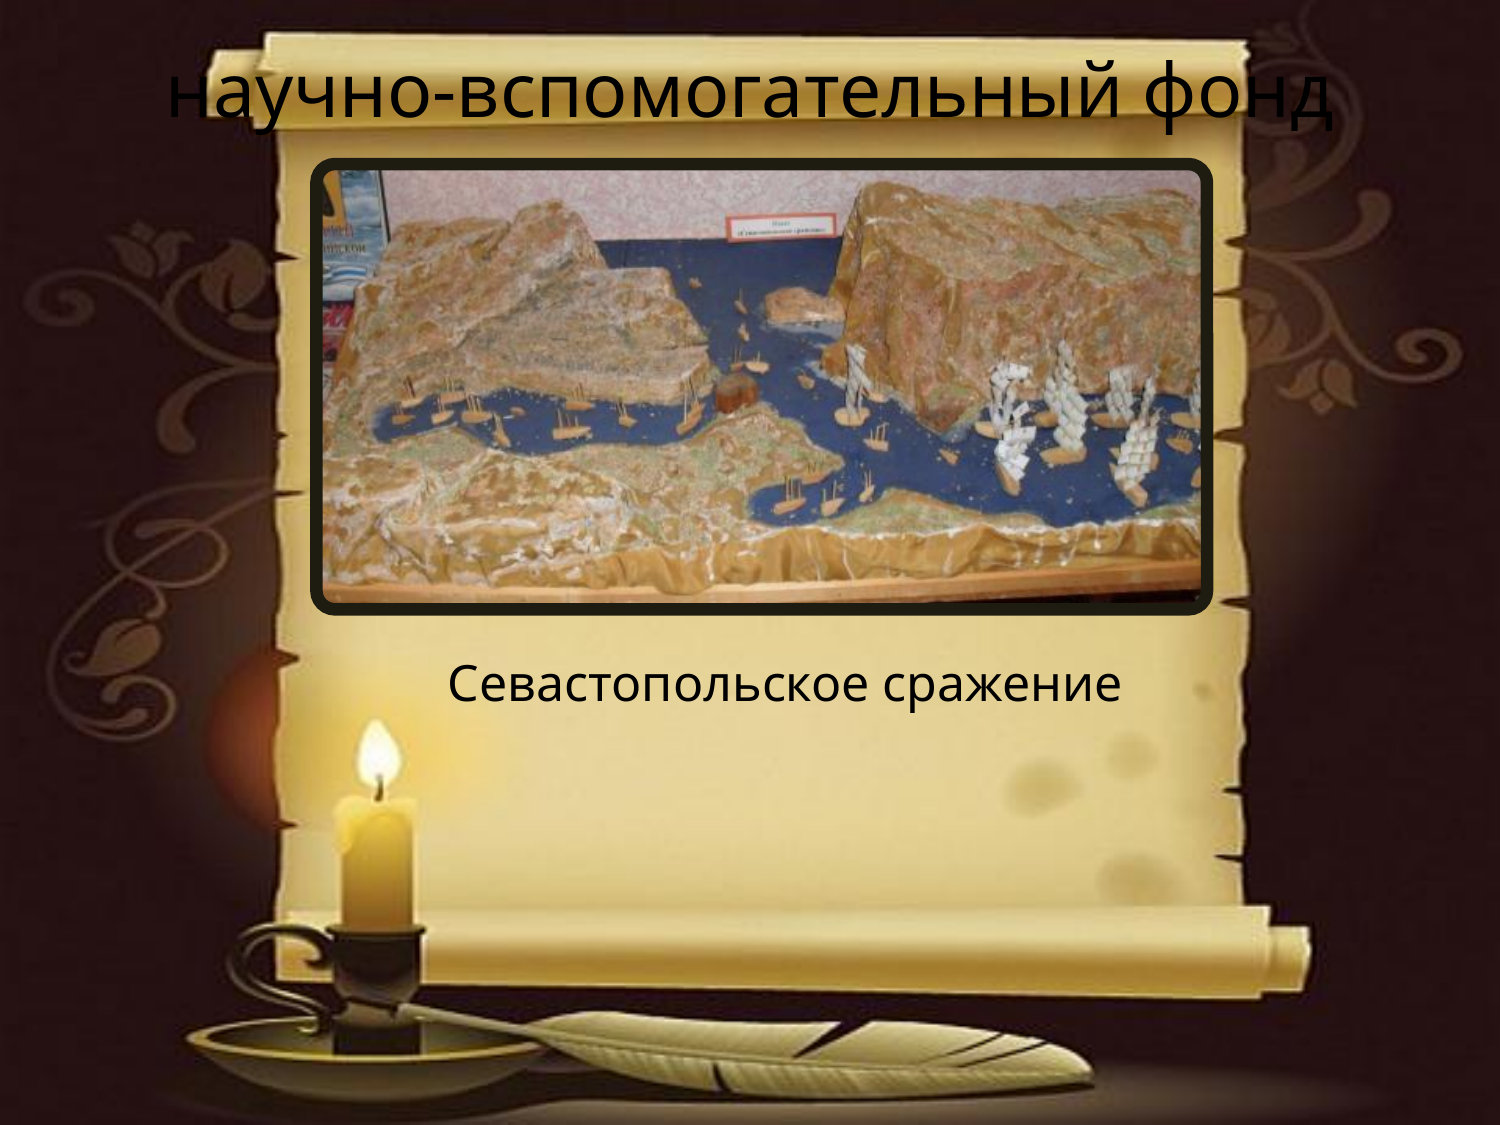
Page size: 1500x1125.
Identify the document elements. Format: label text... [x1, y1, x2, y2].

text_box научно-вспомогательный фонд [150, 35, 1350, 140]
text_box Севастопольское сражение [433, 644, 1138, 720]
picture [0, 0, 1500, 1125]
